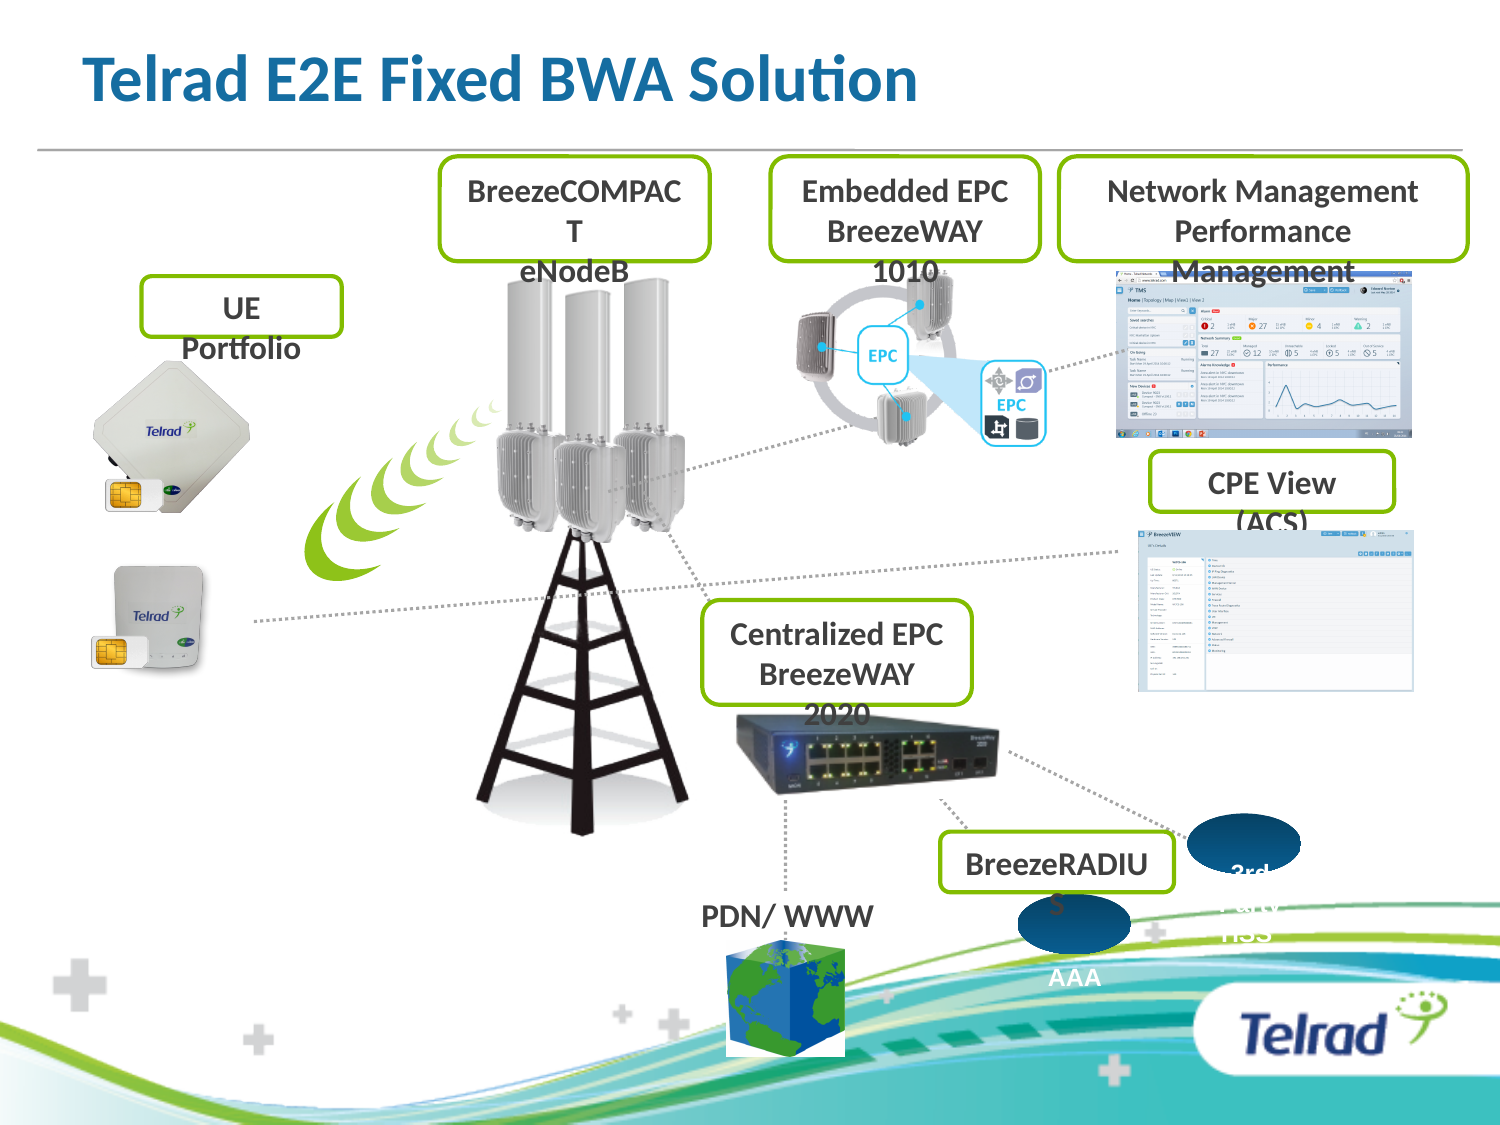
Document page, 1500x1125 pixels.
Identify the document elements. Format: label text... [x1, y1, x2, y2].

picture [59, 352, 285, 534]
text_box Centralized EPC BreezeWAY 2020 [715, 597, 974, 707]
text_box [496, 276, 568, 476]
picture [1115, 271, 1412, 438]
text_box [1187, 813, 1314, 957]
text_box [1017, 893, 1132, 1000]
picture [786, 263, 1058, 449]
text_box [81, 564, 205, 688]
picture [0, 885, 1500, 1125]
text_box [613, 276, 685, 476]
text_box Embedded EPC BreezeWAY 1010 [768, 154, 1043, 263]
text_box PDN/ WWW [686, 893, 892, 930]
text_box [281, 449, 539, 528]
text_box BreezeCOMPACT eNodeB [437, 154, 712, 264]
picture [1138, 530, 1414, 693]
picture [448, 477, 711, 851]
text_box CPE View (ACS) [1148, 448, 1397, 514]
text_box BreezeRADIUS [938, 829, 1177, 895]
picture [732, 704, 1004, 799]
text_box UE Portfolio [139, 274, 344, 339]
title Telrad E2E Fixed BWA Solution [37, 0, 1500, 150]
text_box Network Management Performance Management [1056, 154, 1470, 264]
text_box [554, 288, 626, 544]
